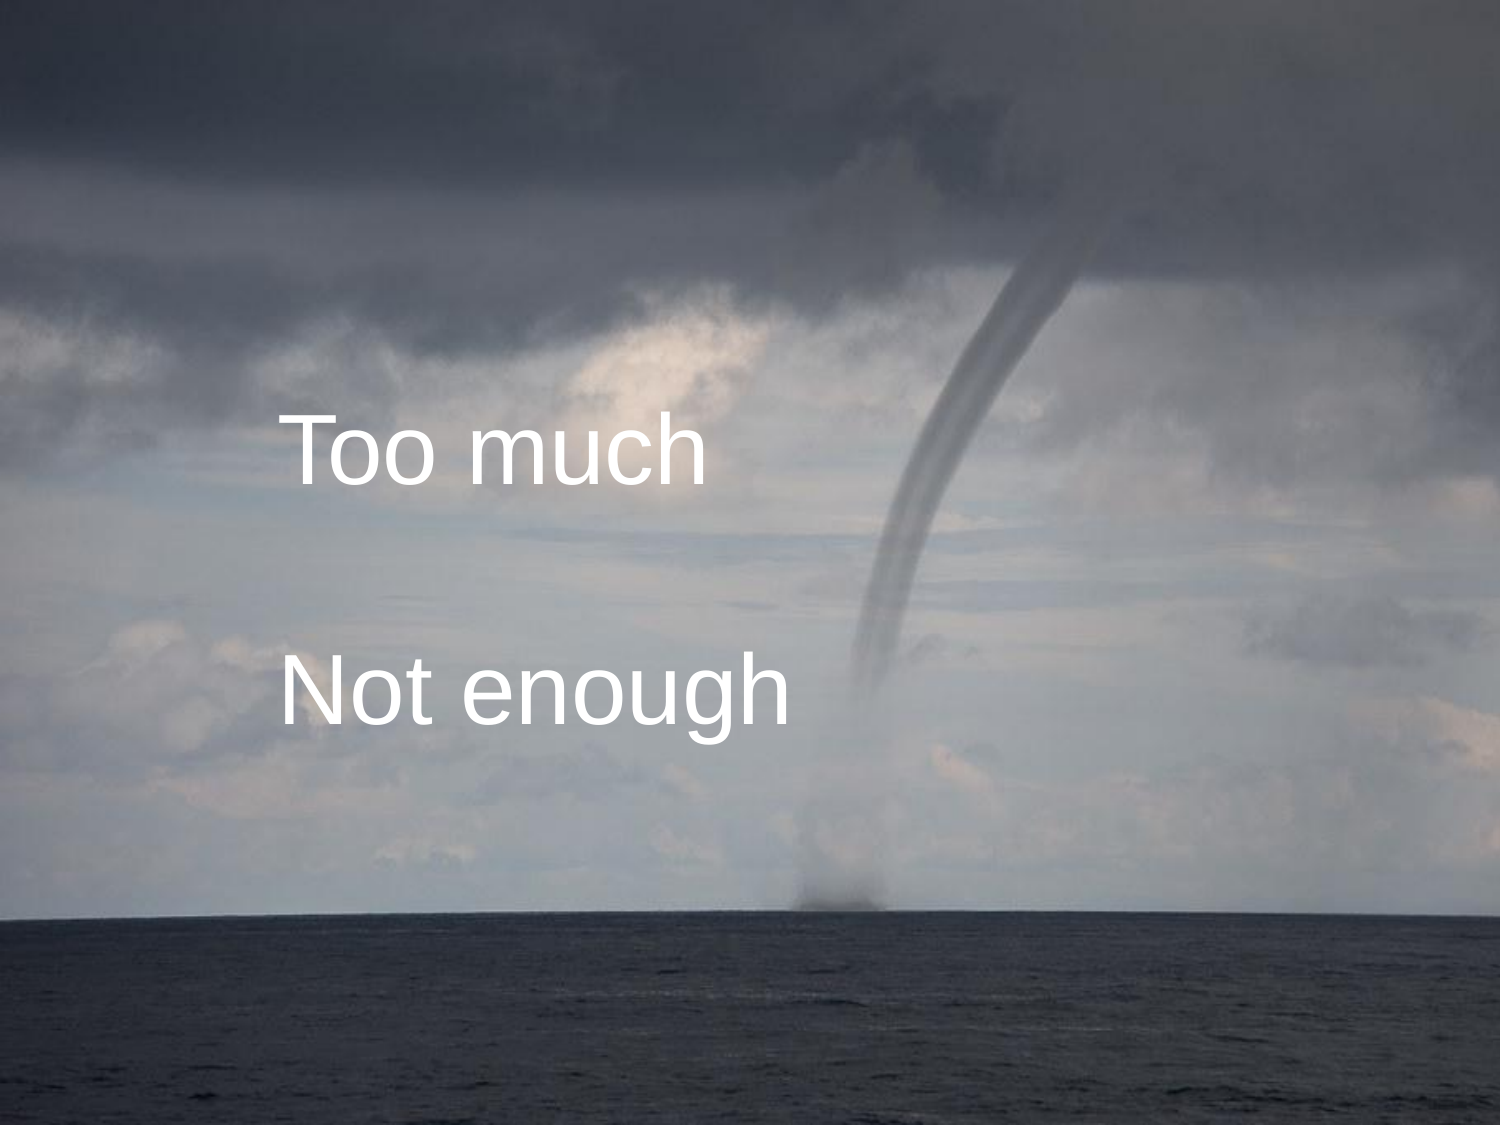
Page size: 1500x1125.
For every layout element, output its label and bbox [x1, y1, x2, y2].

list [0, 0, 1500, 1125]
